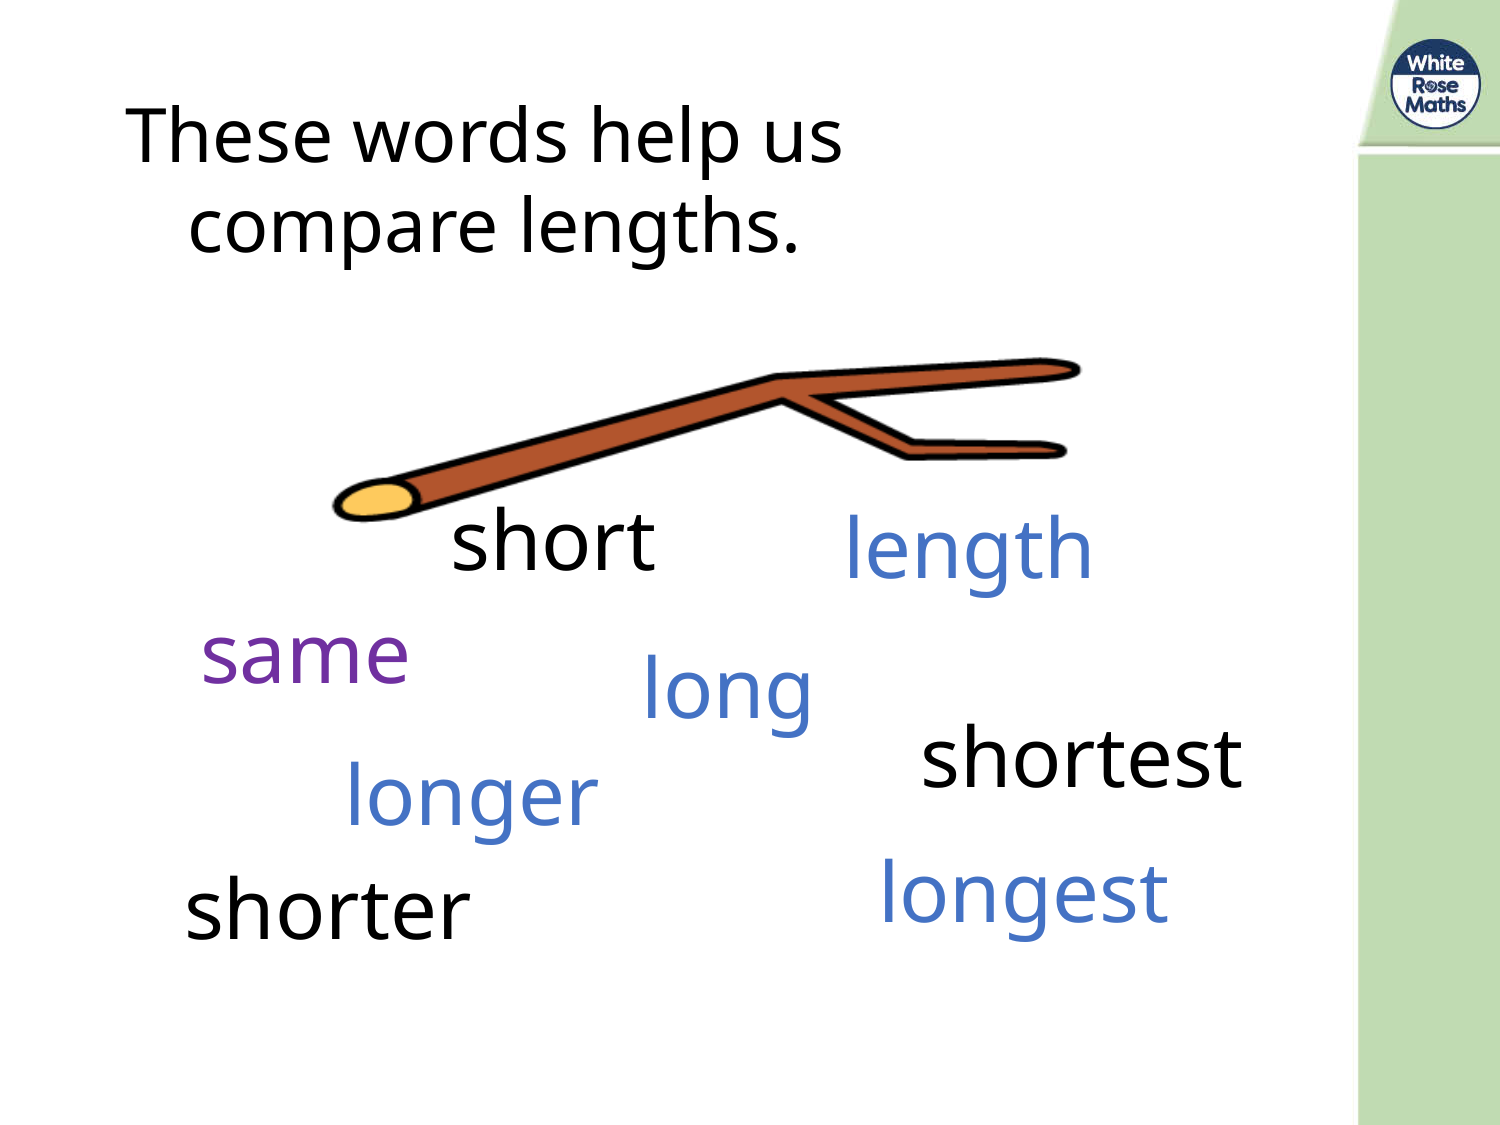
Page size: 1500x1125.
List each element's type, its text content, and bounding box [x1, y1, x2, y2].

text_box longest [863, 832, 1225, 947]
text_box shortest [905, 696, 1355, 812]
text_box longer [329, 734, 691, 849]
text_box These words help us compare lengths. [0, 80, 1225, 275]
text_box shorter [169, 849, 531, 964]
text_box length [828, 488, 1190, 603]
text_box same [185, 592, 546, 708]
text_box long [626, 627, 988, 743]
picture [0, 0, 1500, 1125]
